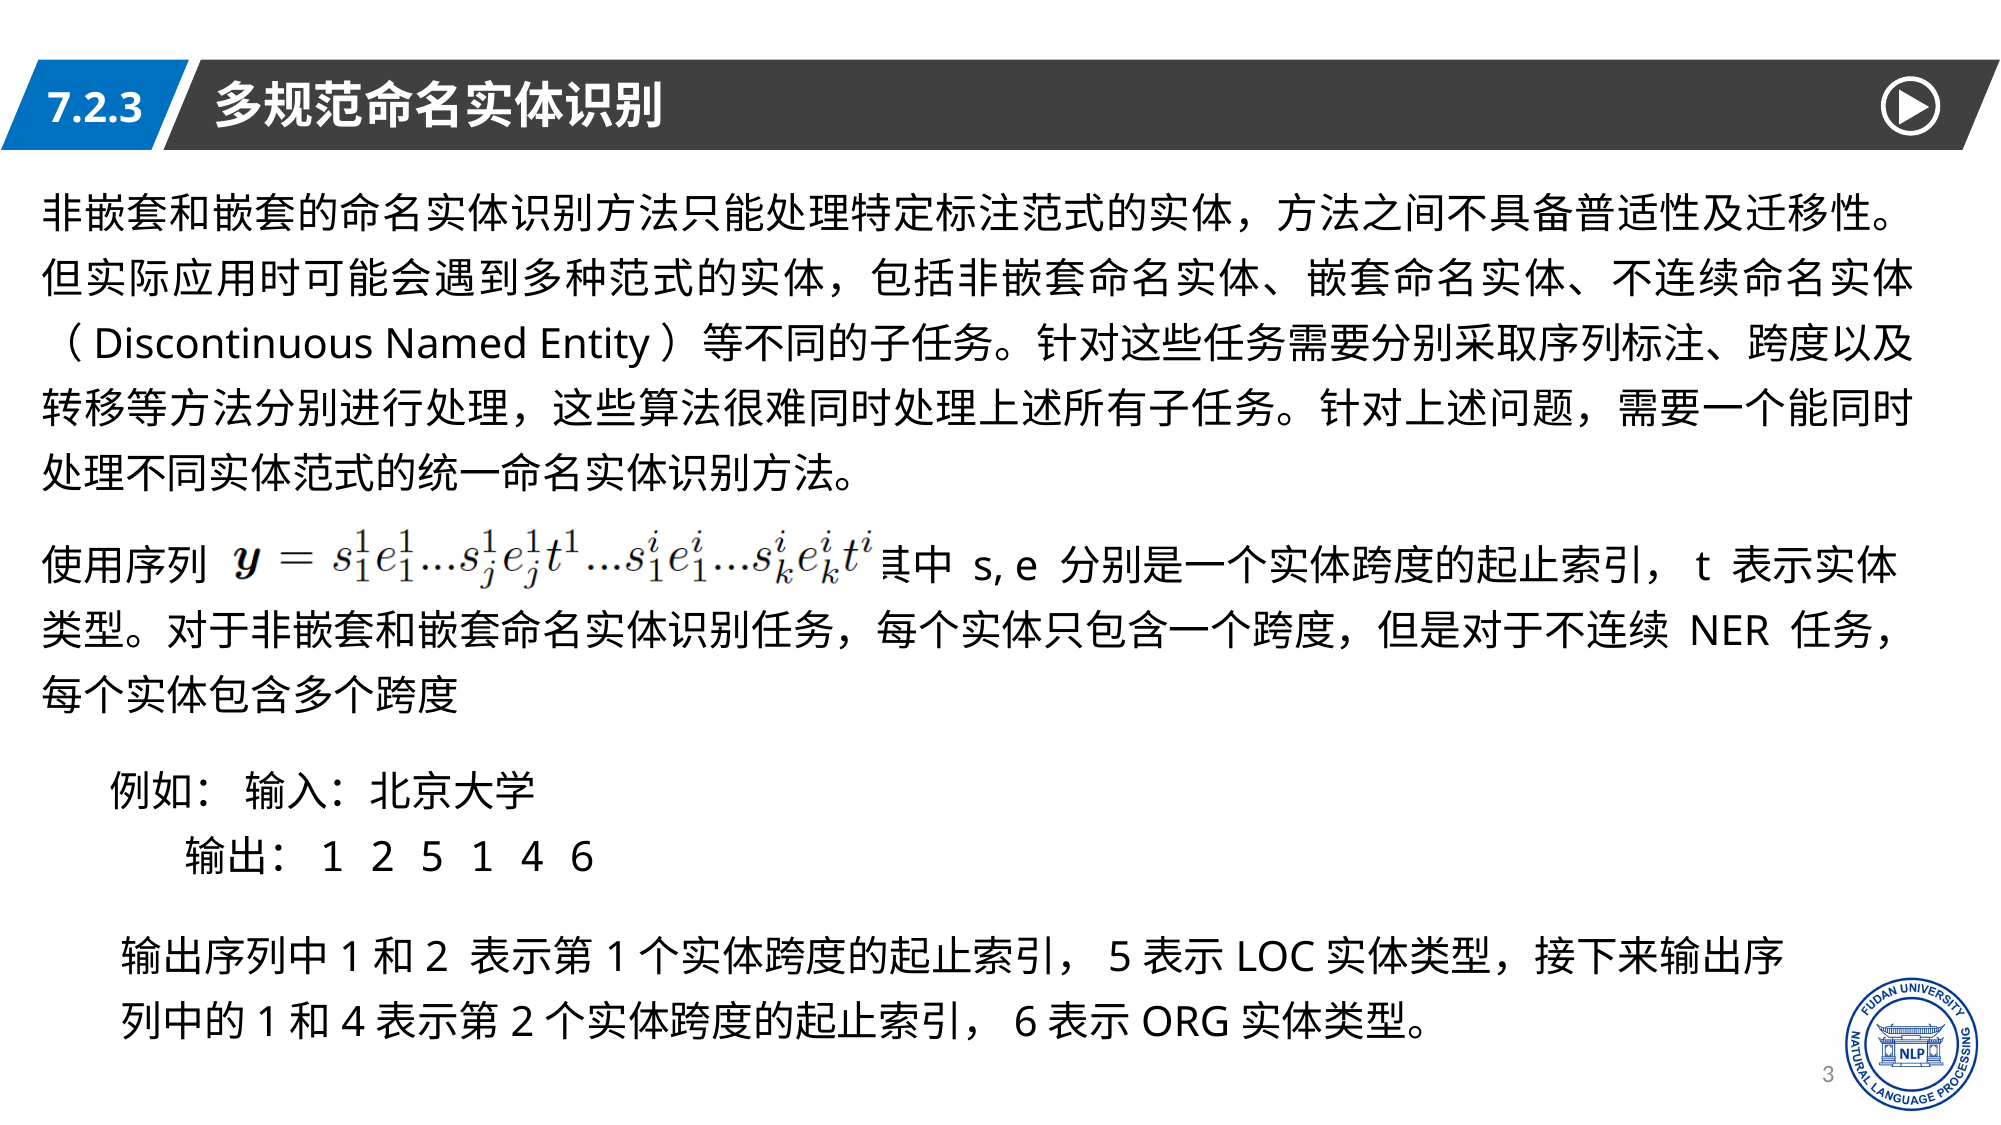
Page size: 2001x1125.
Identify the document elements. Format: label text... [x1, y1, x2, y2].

text_box 多规范命名实体识别 [199, 66, 679, 142]
text_box 输出序列中1和2 表示第1个实体跨度的起止索引，5表示LOC实体类型，接下来输出序列中的1和4表示第2个实体跨度的起止索引，6表示ORG实体类型。 [105, 907, 1803, 1053]
text_box [1, 89, 157, 150]
text_box [32, 59, 189, 120]
picture [1834, 972, 1985, 1117]
text_box 例如： 输入：北京大学 输出：1 2 5 1 4 6 [95, 742, 1095, 888]
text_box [1883, 78, 1939, 134]
text_box [163, 59, 2000, 150]
text_box 7.2.3 [26, 73, 164, 138]
slide_number 38 [1412, 1042, 1863, 1103]
picture [226, 523, 884, 597]
text_box 非嵌套和嵌套的命名实体识别方法只能处理特定标注范式的实体，方法之间不具备普适性及迁移性。但实际应用时可能会遇到多种范式的实体，包括非嵌套命名实体、嵌套命名实体、不连续命名实体（Discontinuous Named Entity）等不同的子任务。针对这些任务需要分别采取序列标注、跨度以及转移等方法分别进行处理，这些算法很难同时处理上述所有子任务。针对上述问题，需要一个能同时处理不同实体范式的统一命名实体识别方法。 [26, 164, 1930, 505]
text_box 使用序列 表示，其中 s, e 分别是一个实体跨度的起止索引，t 表示实体类型。对于非嵌套和嵌套命名实体识别任务，每个实体只包含一个跨度，但是对于不连续 NER 任务，每个实体包含多个跨度 [26, 516, 1938, 727]
